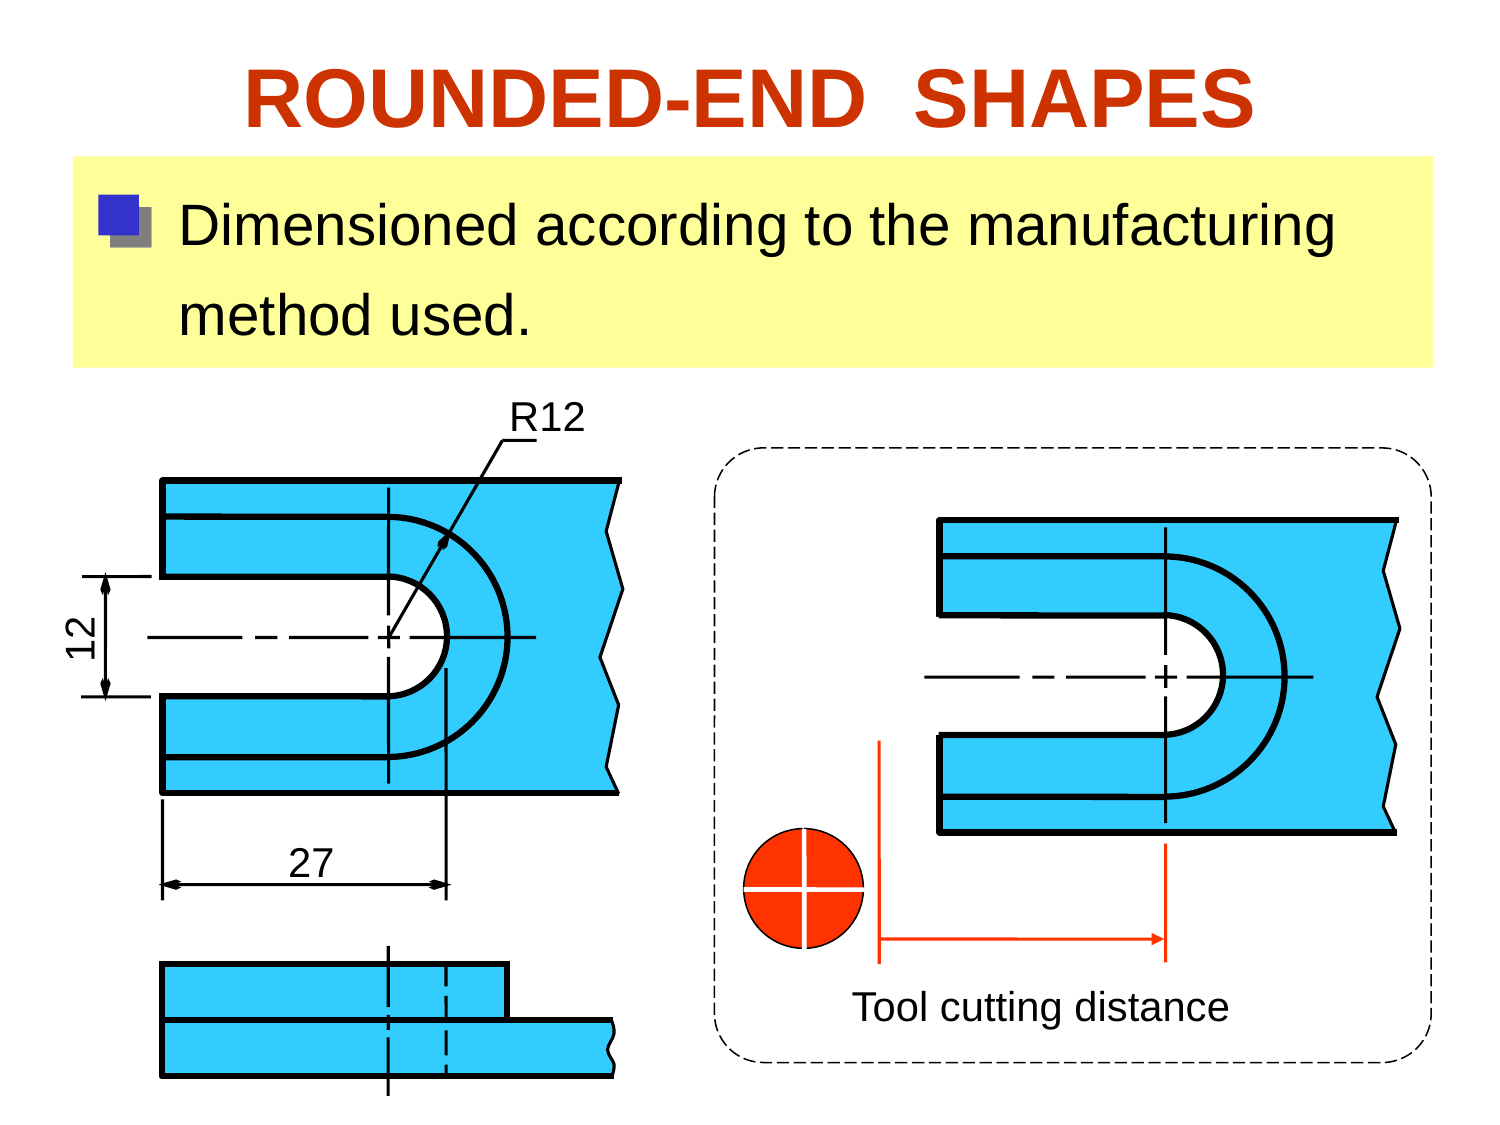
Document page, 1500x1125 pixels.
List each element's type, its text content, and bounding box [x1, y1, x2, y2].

text_box Tool cutting distance [836, 972, 1246, 1038]
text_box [743, 828, 865, 951]
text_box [159, 945, 616, 1096]
text_box R12 [494, 382, 601, 447]
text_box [45, 571, 152, 702]
text_box ROUNDED-END SHAPES [112, 0, 1388, 156]
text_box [147, 578, 158, 794]
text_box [147, 478, 624, 794]
text_box [878, 932, 1165, 946]
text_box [924, 527, 1314, 824]
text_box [375, 448, 514, 628]
text_box [714, 447, 1432, 1063]
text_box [938, 518, 1401, 834]
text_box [98, 158, 1377, 348]
text_box [72, 156, 1434, 368]
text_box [158, 667, 452, 901]
